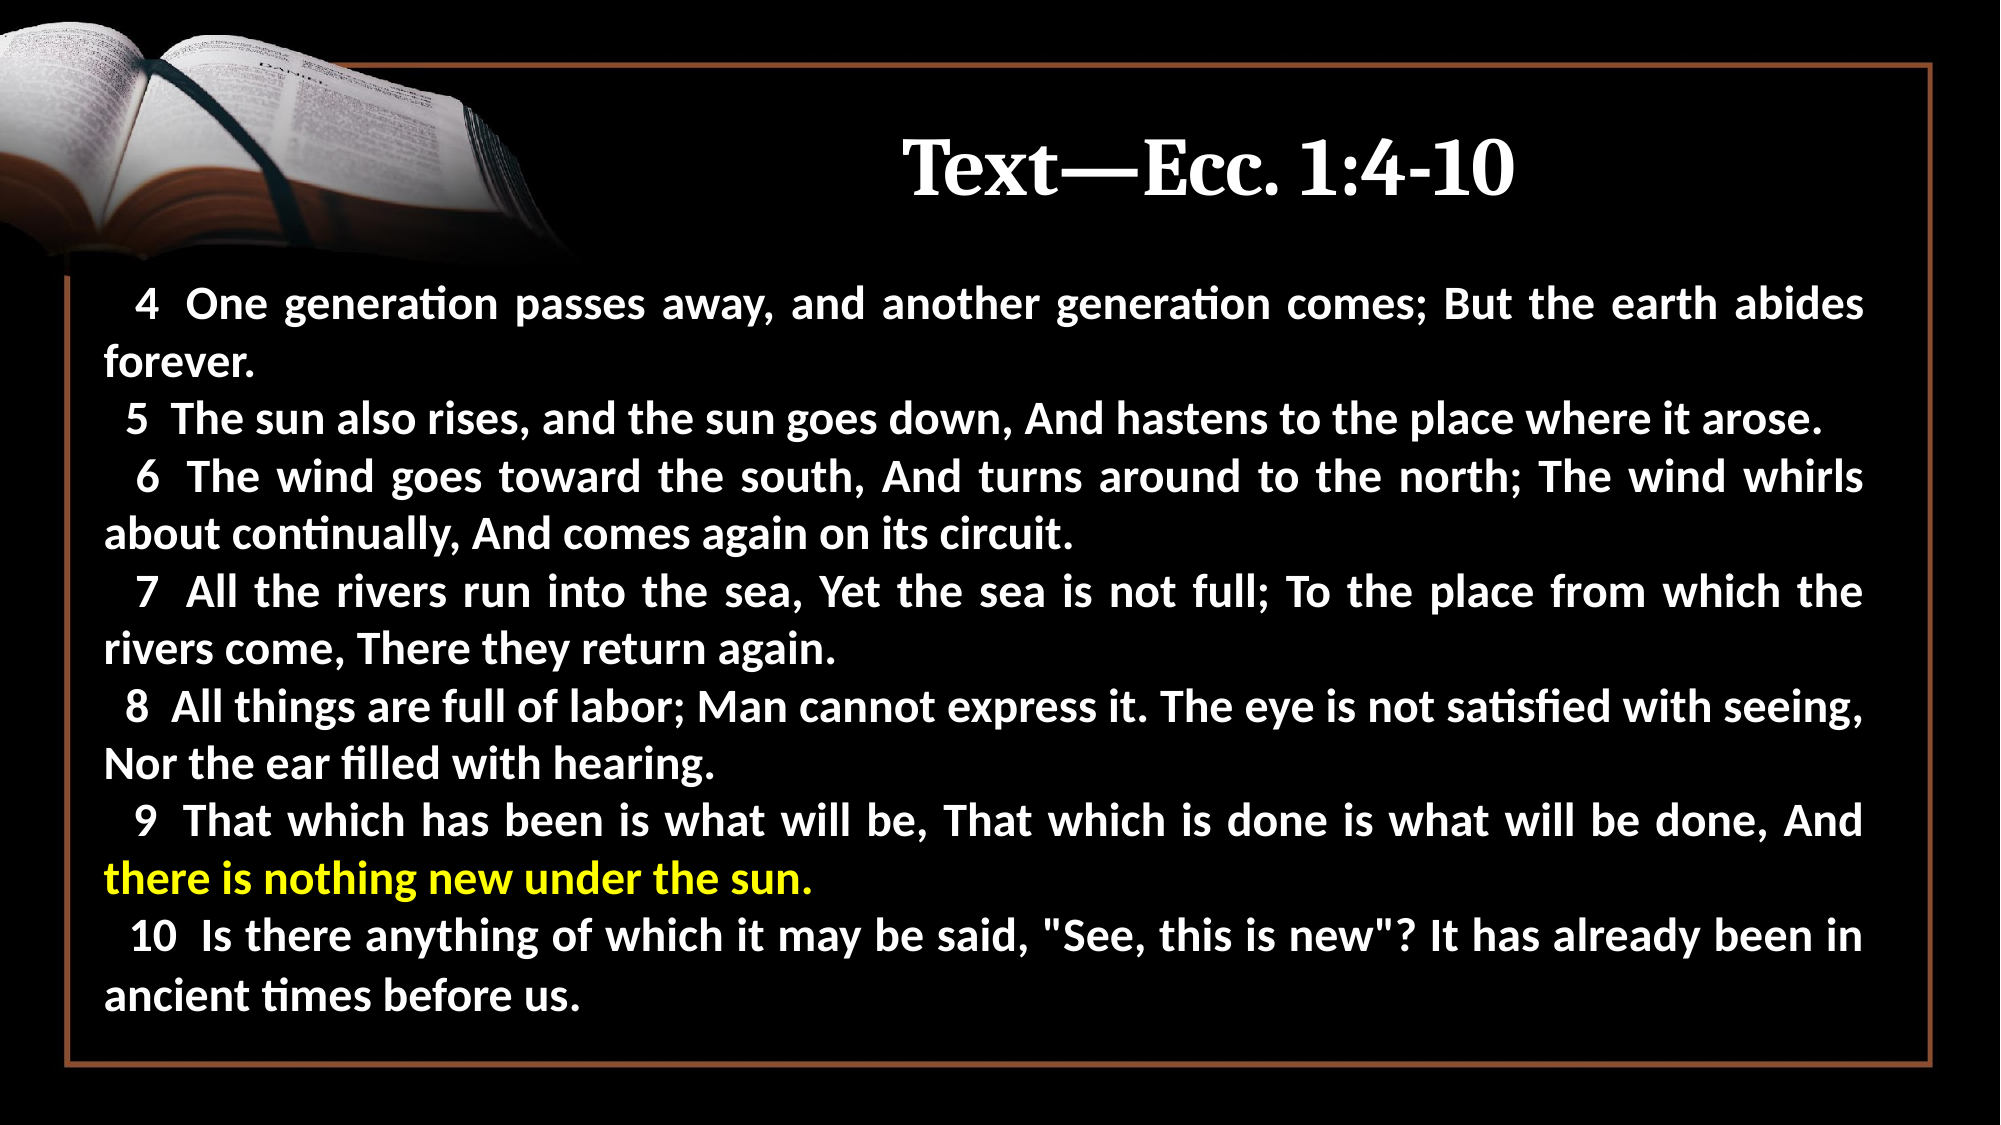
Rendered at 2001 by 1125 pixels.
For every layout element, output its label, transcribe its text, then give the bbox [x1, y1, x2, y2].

text_box 4 One generation passes away, and another generation comes; But the earth abides forever. 5 The sun also rises, and the sun goes down, And hastens to the place where it arose. 6 The wind goes toward the south, And turns around to the north; The wind whirls about continually, And comes again on its circuit. 7 All the rivers run into the sea, Yet the sea is not full; To the place from which the rivers come, There they return again. 8 All things are full of labor; Man cannot express it. The eye is not satisfied with seeing, Nor the ear filled with hearing. 9 That which has been is what will be, That which is done is what will be done, And there is nothing new under the sun. 10 Is there anything of which it may be said, "See, this is new"? It has already been in ancient times before us. [88, 264, 1883, 1029]
title Text—Ecc. 1:4-10 [483, 74, 1935, 263]
picture [0, 0, 2000, 1125]
